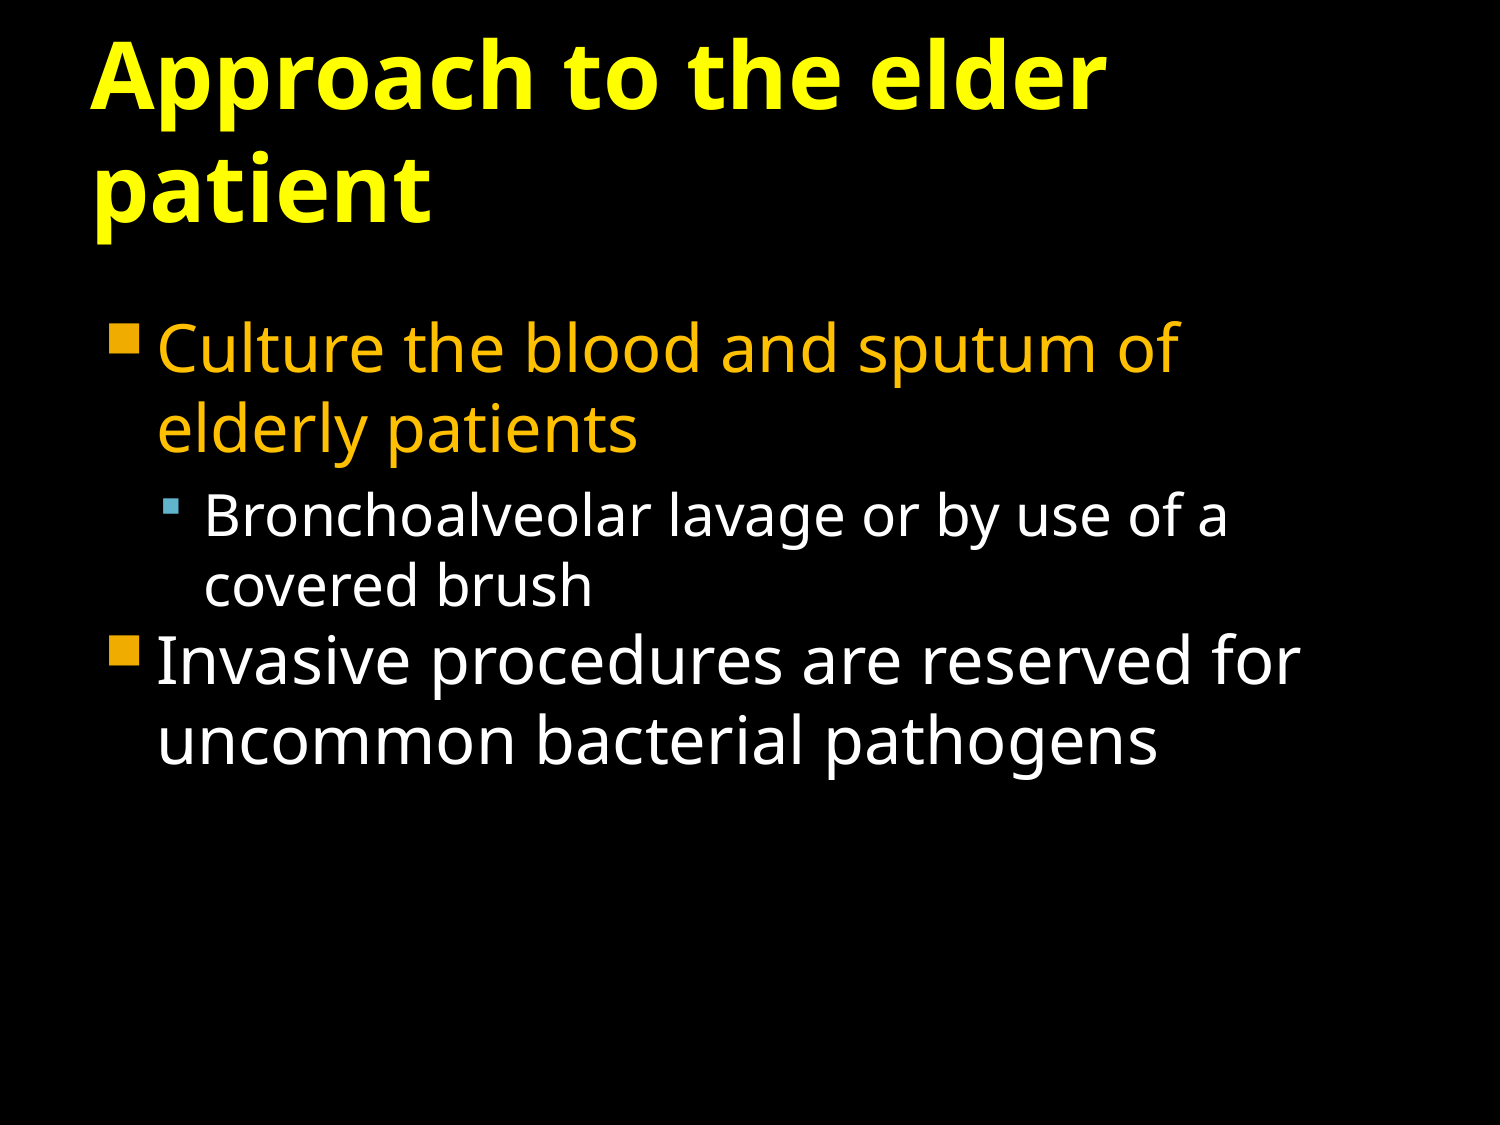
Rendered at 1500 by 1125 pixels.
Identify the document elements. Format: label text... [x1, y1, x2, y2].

list Culture the blood and sputum of elderly patients Bronchoalveolar lavage or by use of a covered brush Invasive procedures are reserved for uncommon bacterial pathogens [75, 291, 1425, 1050]
title Approach to the elder patient [75, 25, 1425, 231]
